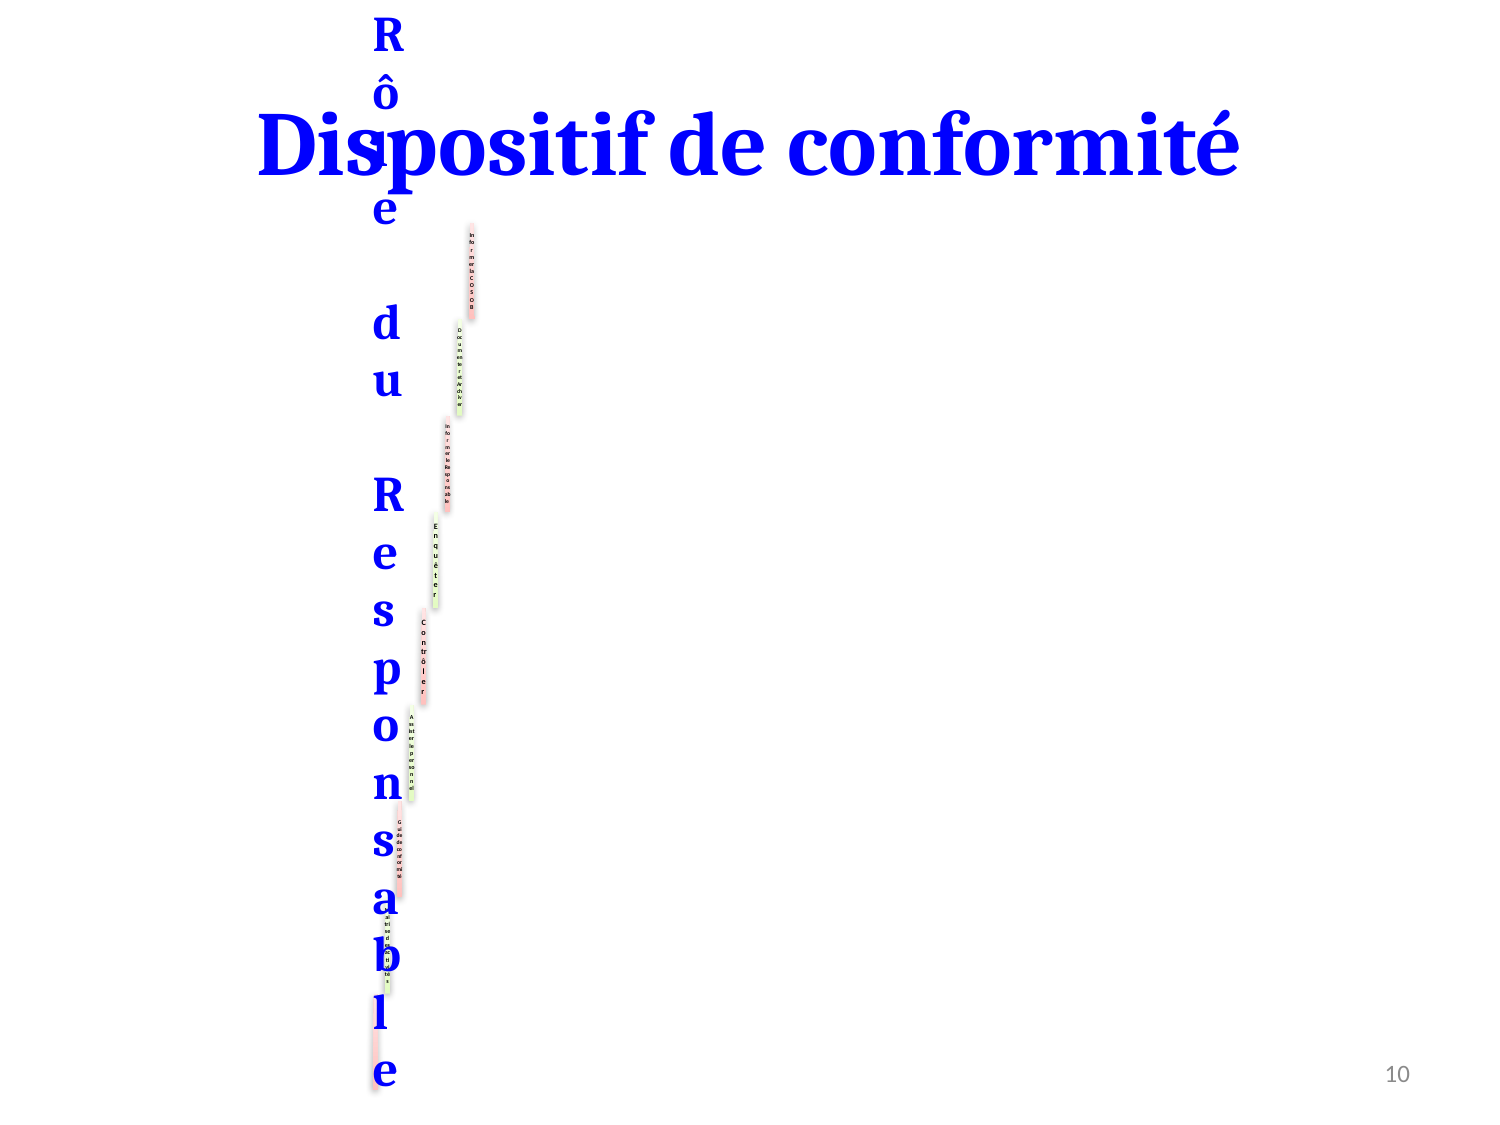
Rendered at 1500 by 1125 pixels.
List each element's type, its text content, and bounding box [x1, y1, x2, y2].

title Dispositif de conformité [75, 45, 1425, 233]
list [81, 234, 1433, 1102]
